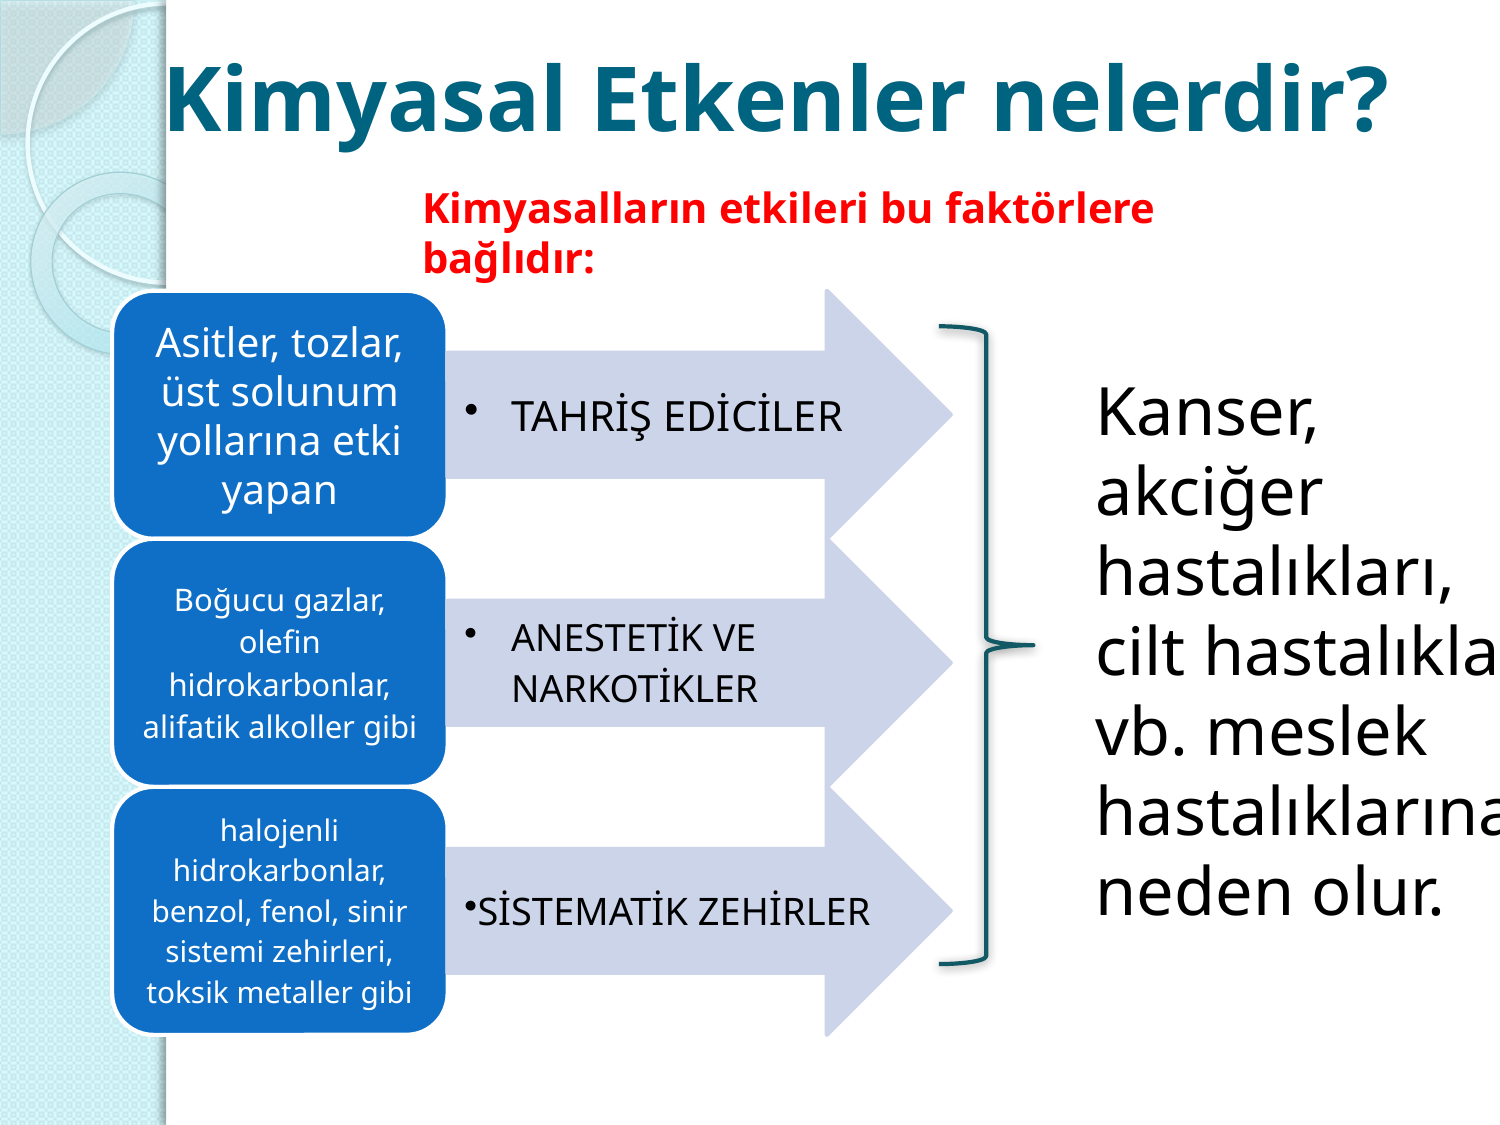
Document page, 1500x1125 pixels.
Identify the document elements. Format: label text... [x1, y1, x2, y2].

text_box Kanser, akciğer hastalıkları, cilt hastalıkları vb. meslek hastalıklarına neden olur. [1080, 361, 1500, 937]
text_box Kimyasalların etkileri bu faktörlere bağlıdır: [407, 138, 1294, 326]
text_box [958, 326, 1036, 966]
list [111, 290, 951, 1036]
title Kimyasal Etkenler nelerdir? [147, 1, 1454, 189]
